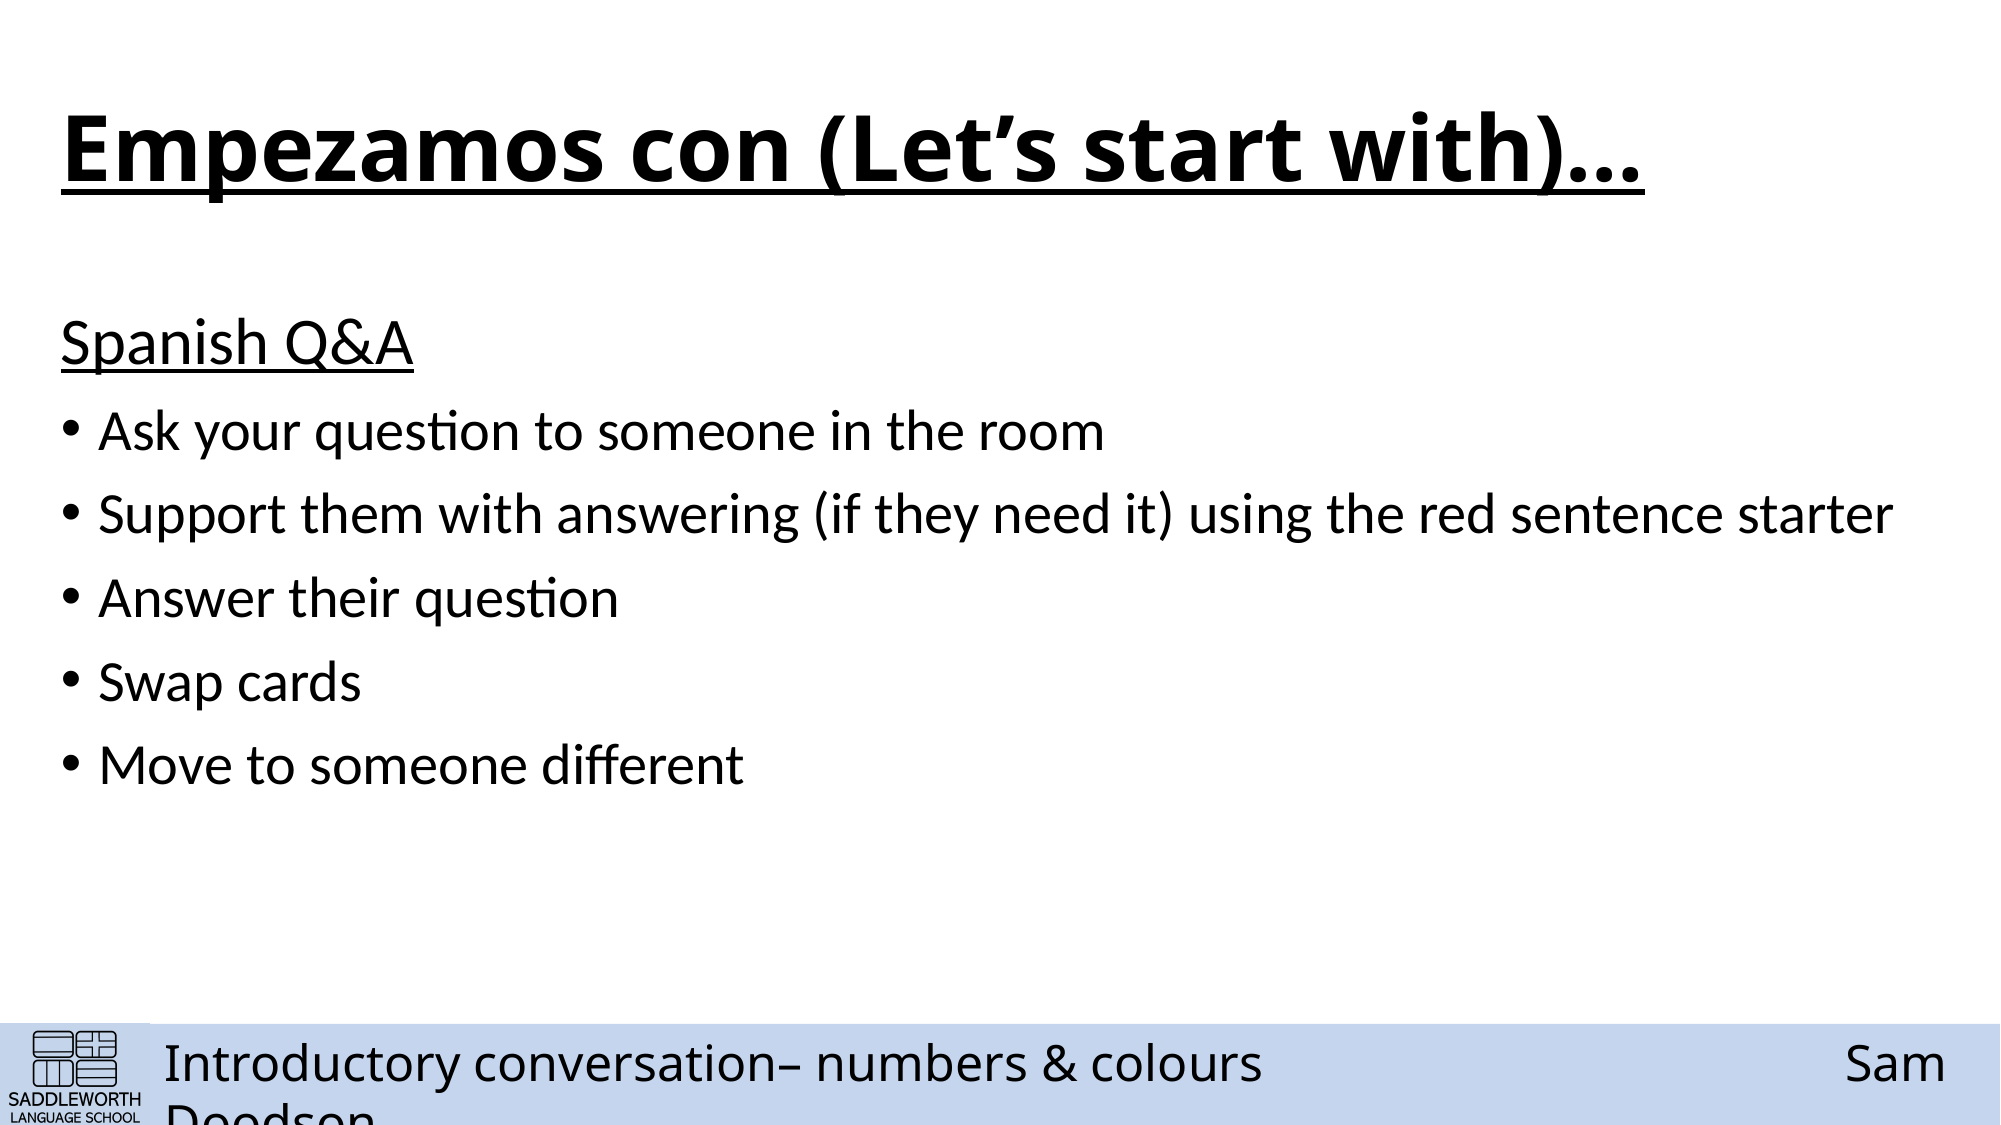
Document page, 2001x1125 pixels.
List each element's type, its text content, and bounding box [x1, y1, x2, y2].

list Spanish Q&A Ask your question to someone in the room Support them with answering (if they need it) using the red sentence starter Answer their question Swap cards Move to someone different [45, 299, 1950, 1014]
title Empezamos con (Let’s start with)… [45, 43, 1771, 261]
picture [0, 1023, 150, 1125]
